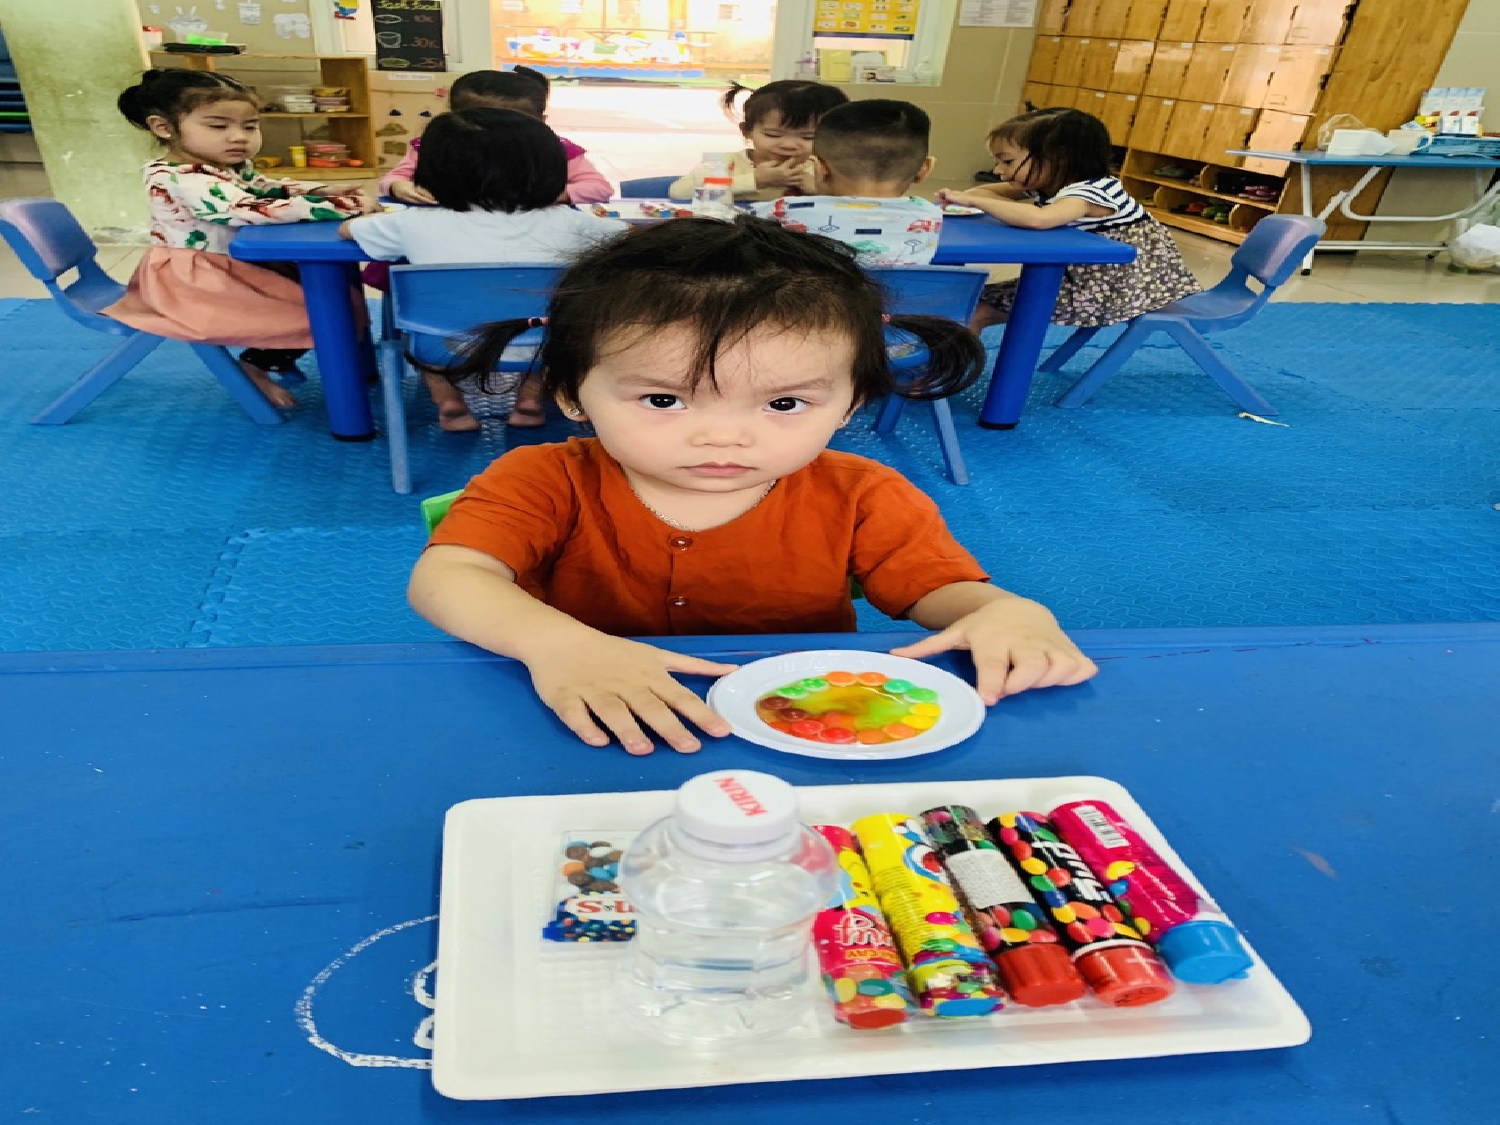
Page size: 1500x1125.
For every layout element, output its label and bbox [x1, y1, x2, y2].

list [0, 0, 1500, 1125]
